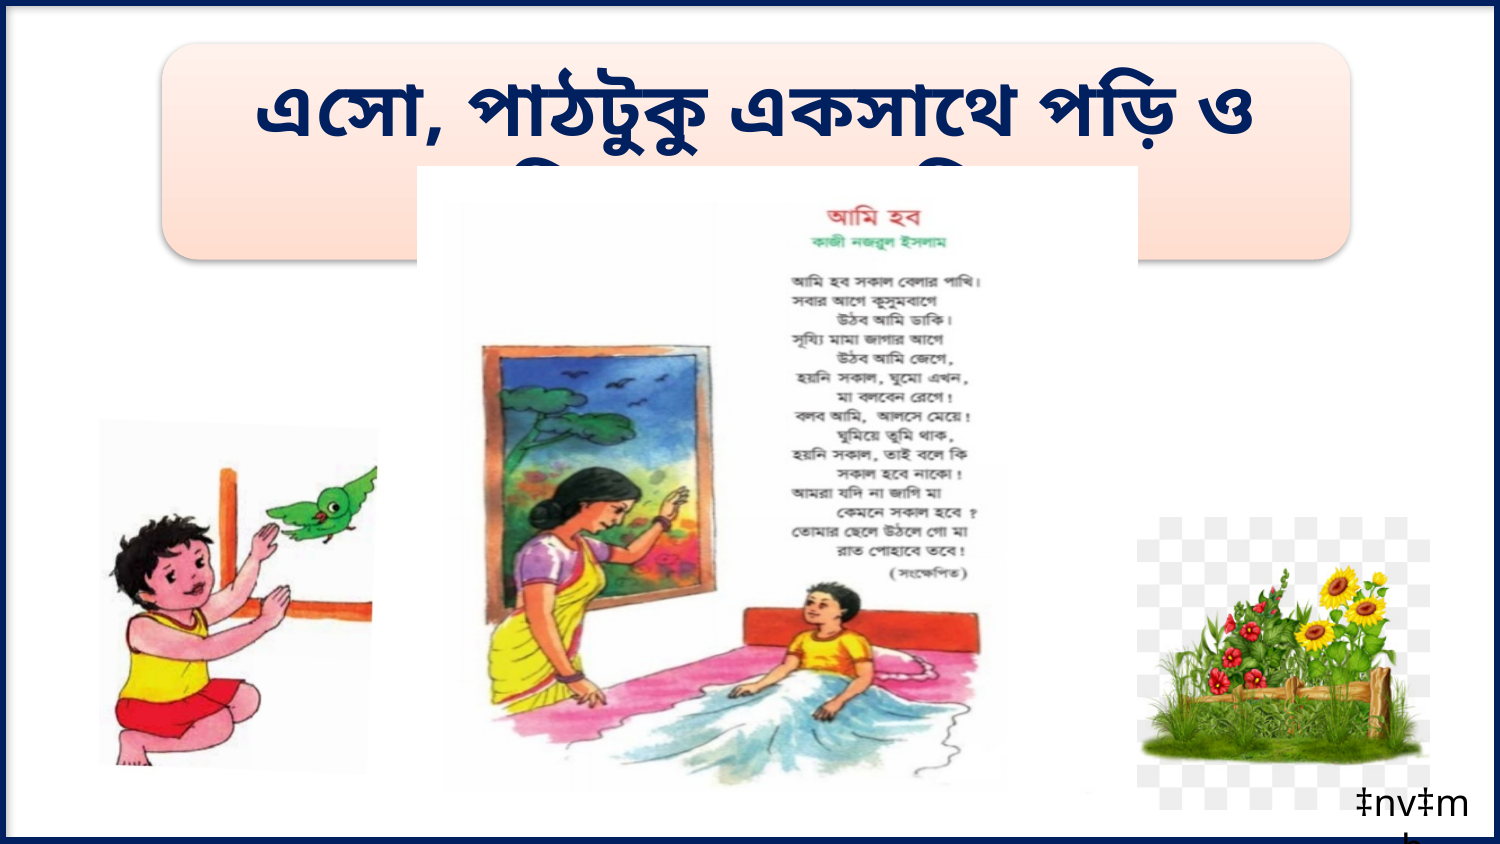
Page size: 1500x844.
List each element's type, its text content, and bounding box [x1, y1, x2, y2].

text_box ‡nv‡mb [1337, 771, 1488, 844]
picture [99, 400, 388, 785]
picture [416, 165, 1430, 810]
text_box [0, 0, 1500, 844]
